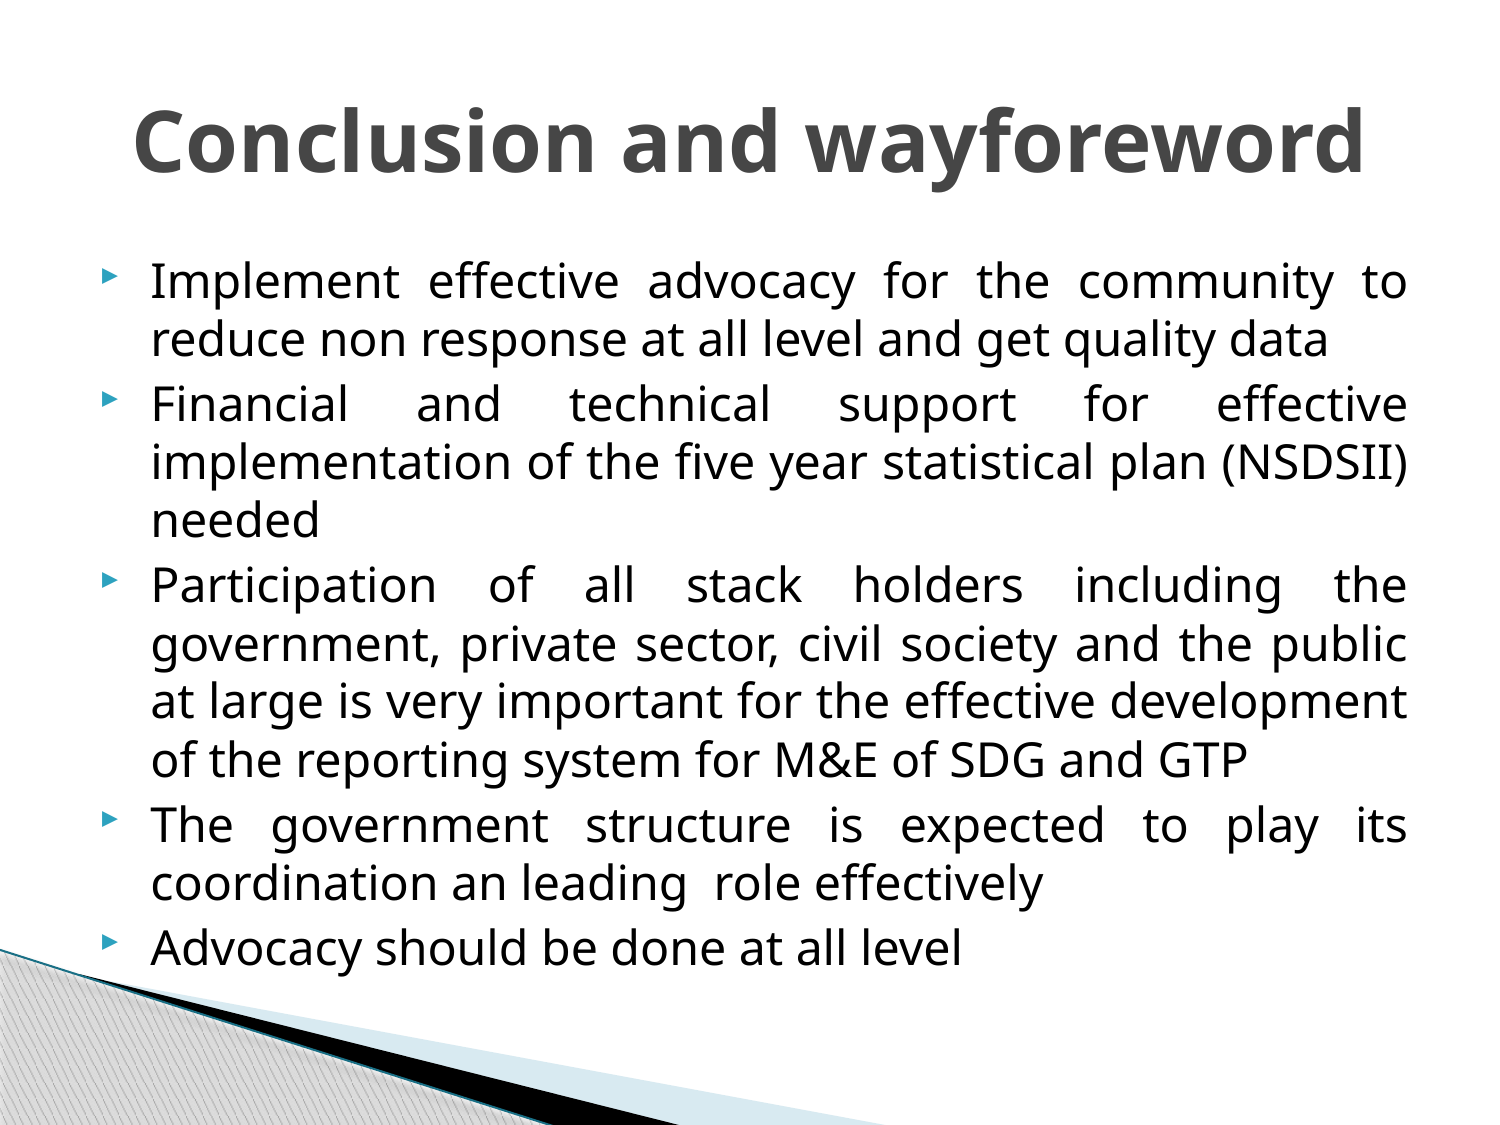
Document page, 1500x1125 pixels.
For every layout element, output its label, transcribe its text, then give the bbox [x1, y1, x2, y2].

list Implement effective advocacy for the community to reduce non response at all level and get quality data Financial and technical support for effective implementation of the five year statistical plan (NSDSII) needed Participation of all stack holders including the government, private sector, civil society and the public at large is very important for the effective development of the reporting system for M&E of SDG and GTP The government structure is expected to play its coordination an leading role effectively Advocacy should be done at all level [75, 243, 1425, 986]
title Conclusion and wayforeword [75, 45, 1425, 233]
